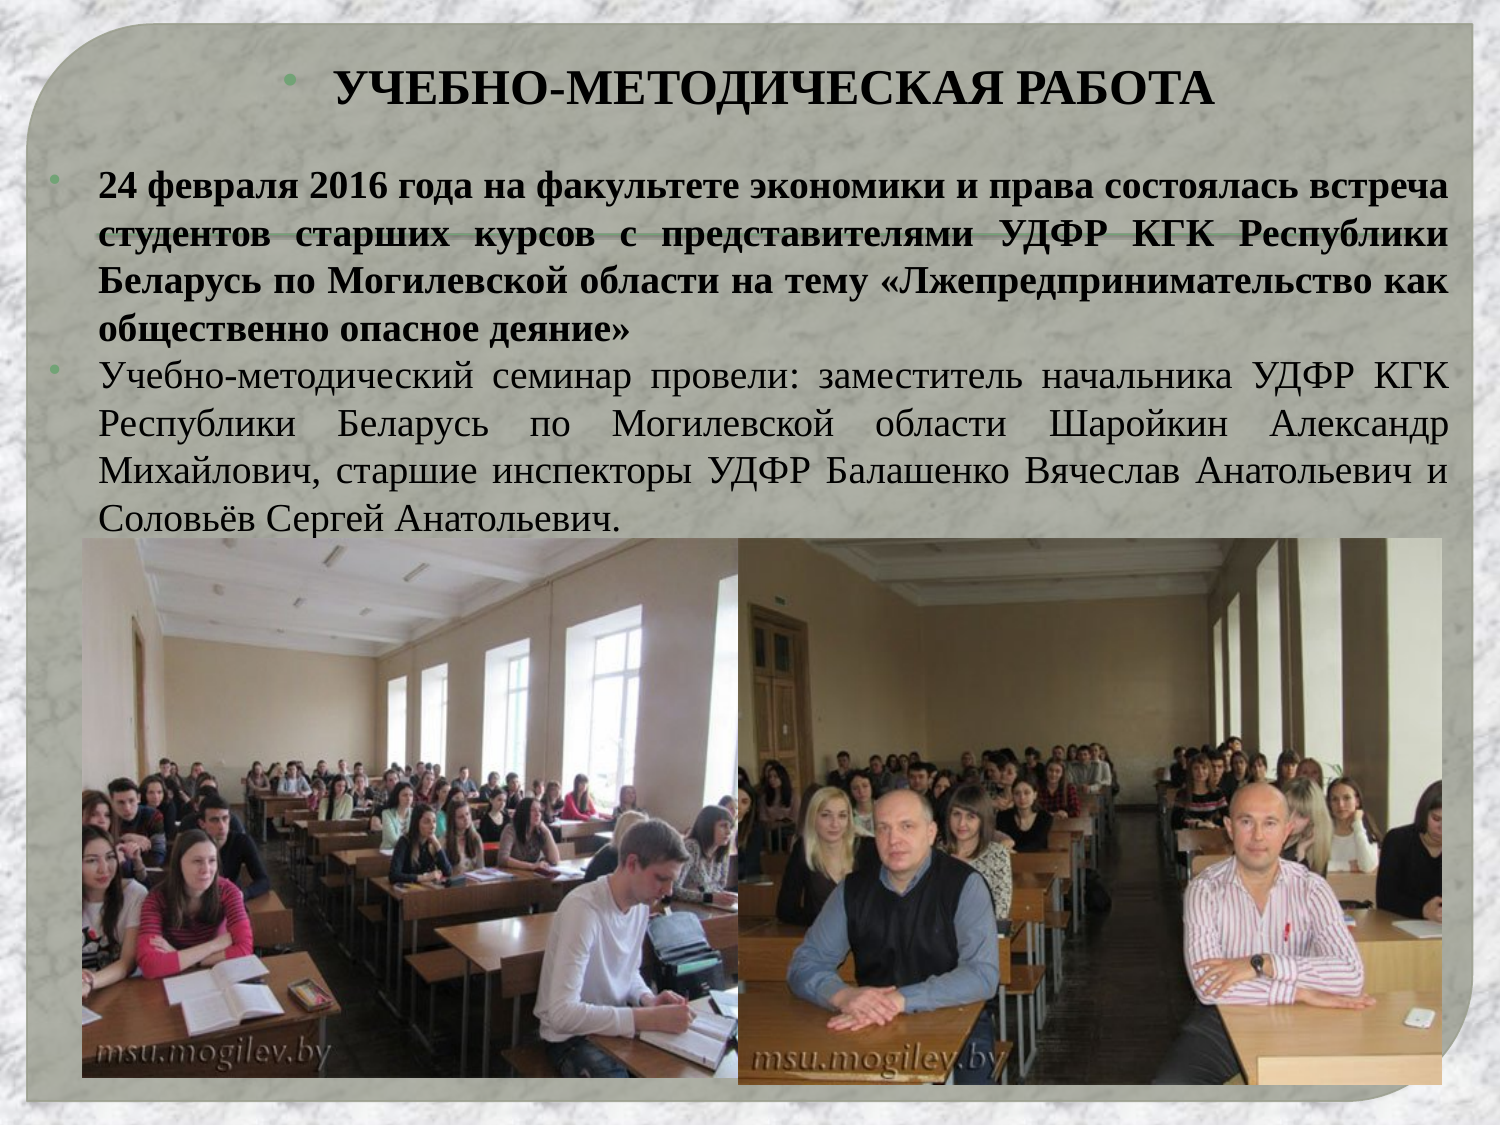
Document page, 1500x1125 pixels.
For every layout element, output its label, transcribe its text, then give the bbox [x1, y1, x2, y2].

list УЧЕБНО-МЕТОДИЧЕСКАЯ РАБОТА 24 февраля 2016 года на факультете экономики и права состоялась встреча студентов старших курсов с представителями УДФР КГК Республики Беларусь по Могилевской области на тему «Лжепредпринимательство как общественно опасное деяние» Учебно-методический семинар провели: заместитель начальника УДФР КГК Республики Беларусь по Могилевской области Шаройкин Александр Михайлович, старшие инспекторы УДФР Балашенко Вячеслав Анатольевич и Соловьёв Сергей Анатольевич. [34, 46, 1466, 1091]
picture [81, 538, 1442, 1085]
